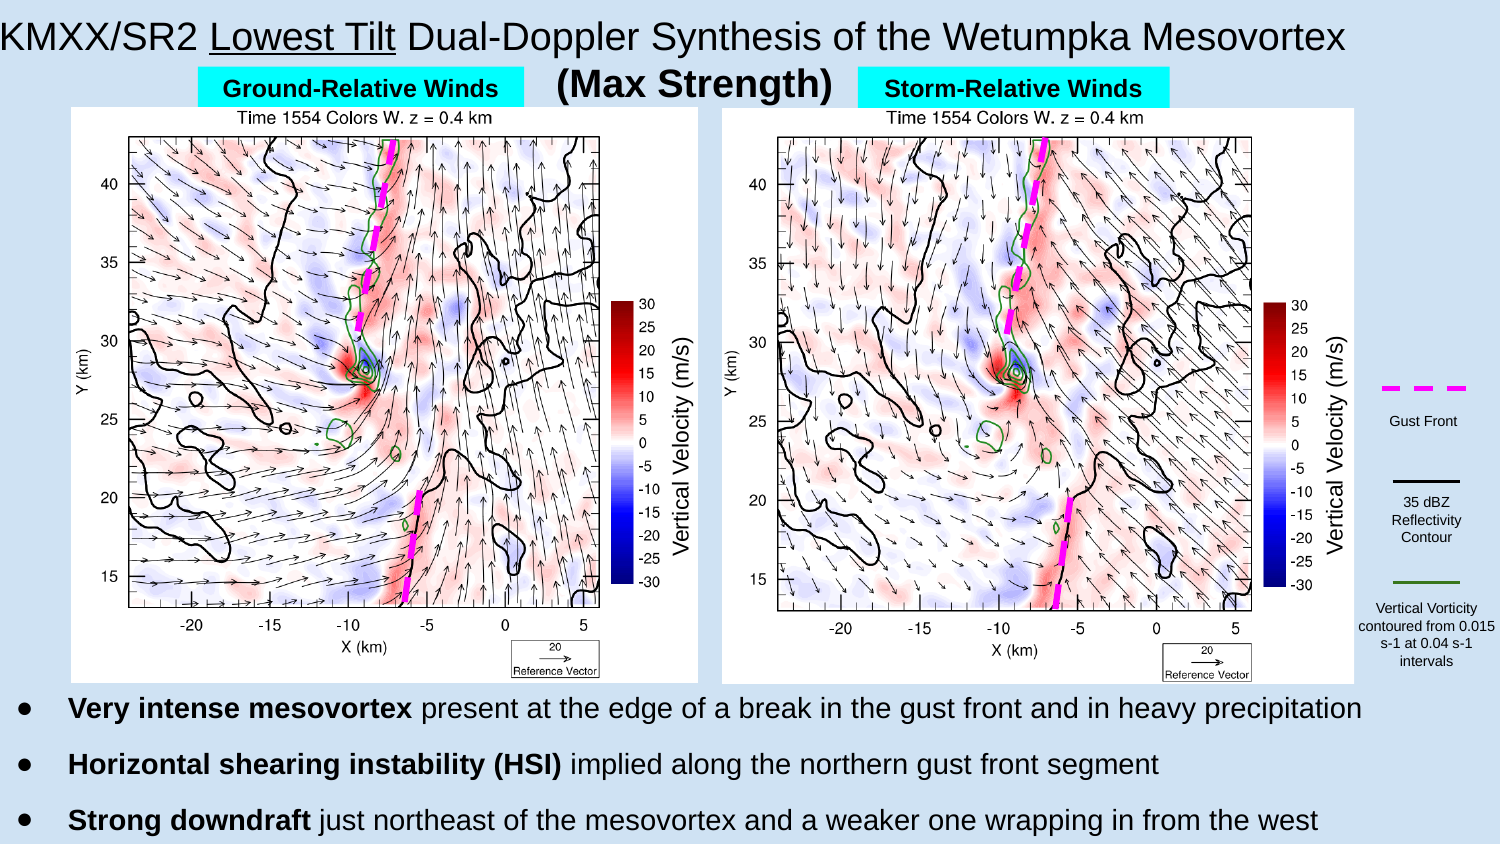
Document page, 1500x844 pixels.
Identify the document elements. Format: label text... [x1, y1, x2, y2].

text_box Very intense mesovortex present at the edge of a break in the gust front and in heavy precipitation Horizontal shearing instability (HSI) implied along the northern gust front segment Strong downdraft just northeast of the mesovortex and a weaker one wrapping in from the west [0, 674, 1500, 844]
text_box Vertical Velocity (m/s) [704, 300, 708, 594]
text_box 35 dBZ Reflectivity Contour [1366, 504, 1487, 535]
text_box Storm-Relative Winds [857, 66, 1170, 106]
picture [71, 107, 699, 684]
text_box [404, 490, 421, 605]
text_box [1005, 137, 1046, 339]
text_box Ground-Relative Winds [197, 66, 525, 106]
text_box Vertical Vorticity contoured from 0.015 s-1 at 0.04 s-1 intervals [1359, 615, 1500, 670]
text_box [1054, 497, 1071, 612]
text_box KMXX/SR2 Lowest Tilt Dual-Doppler Synthesis of the Wetumpka Mesovortex (Max Strength) [0, 25, 1445, 92]
picture [716, 107, 1355, 684]
text_box Gust Front [1363, 393, 1483, 448]
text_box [357, 139, 394, 332]
